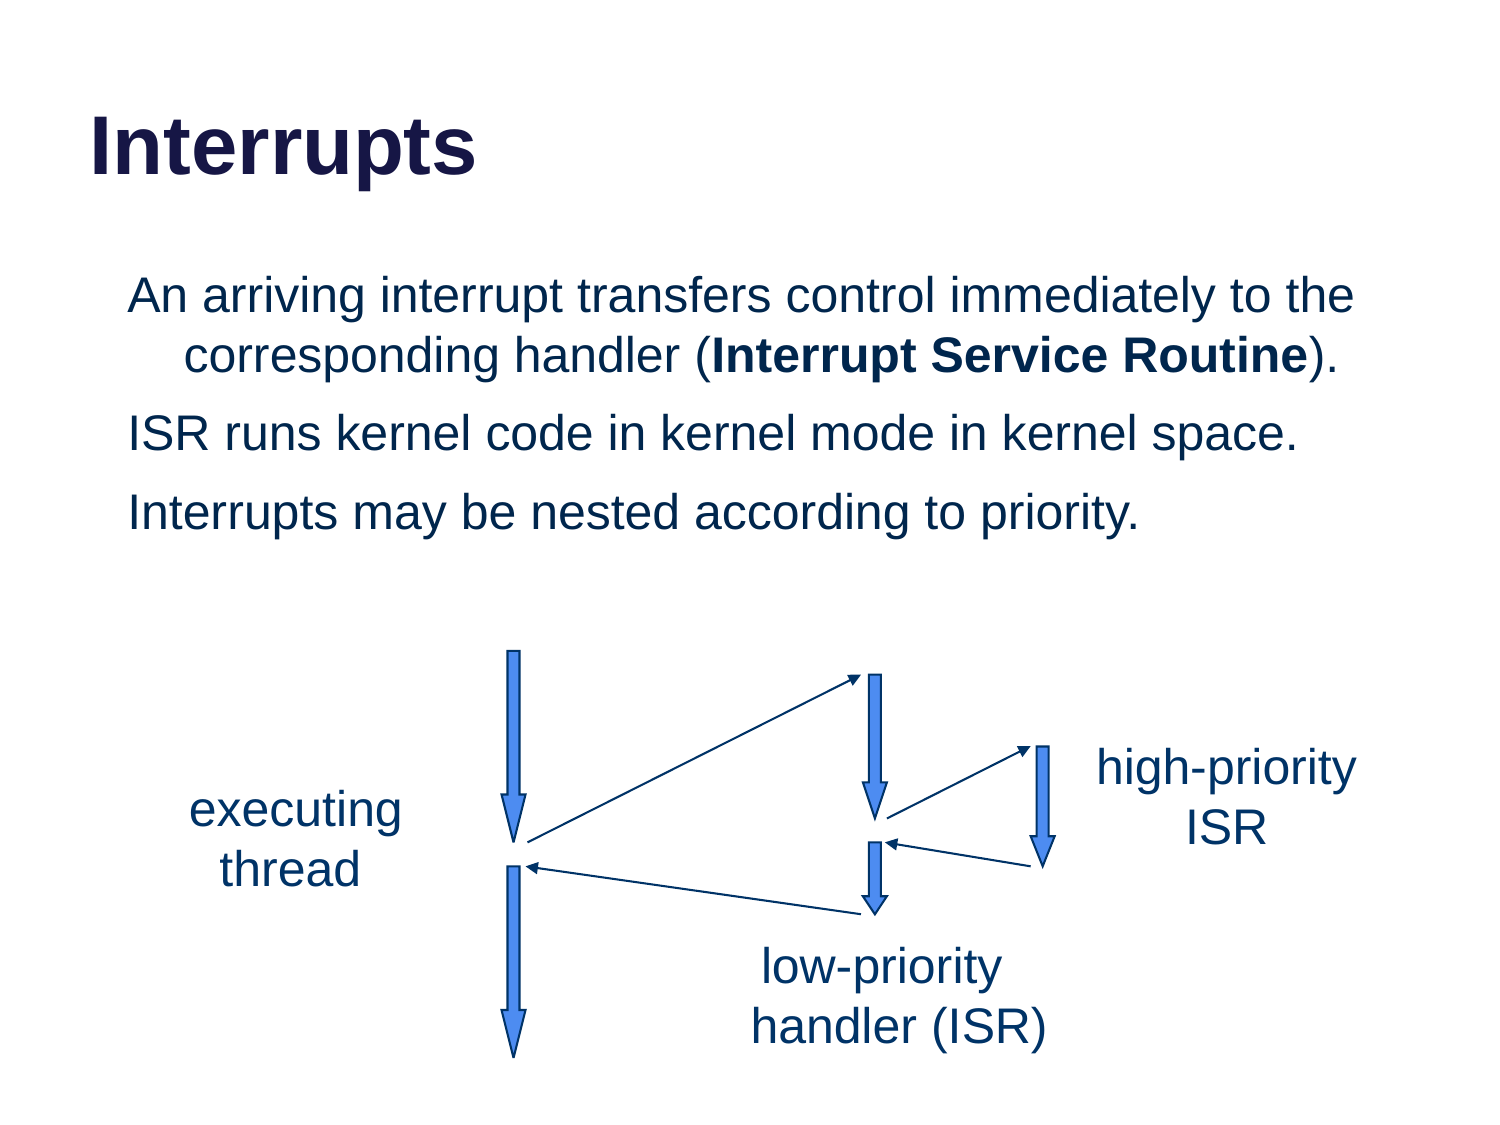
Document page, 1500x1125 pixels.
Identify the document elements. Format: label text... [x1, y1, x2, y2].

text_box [112, 650, 1374, 1063]
list An arriving interrupt transfers control immediately to the corresponding handler (Interrupt Service Routine). ISR runs kernel code in kernel mode in kernel space. Interrupts may be nested according to priority. [112, 254, 1388, 625]
title Interrupts [75, 0, 1425, 200]
